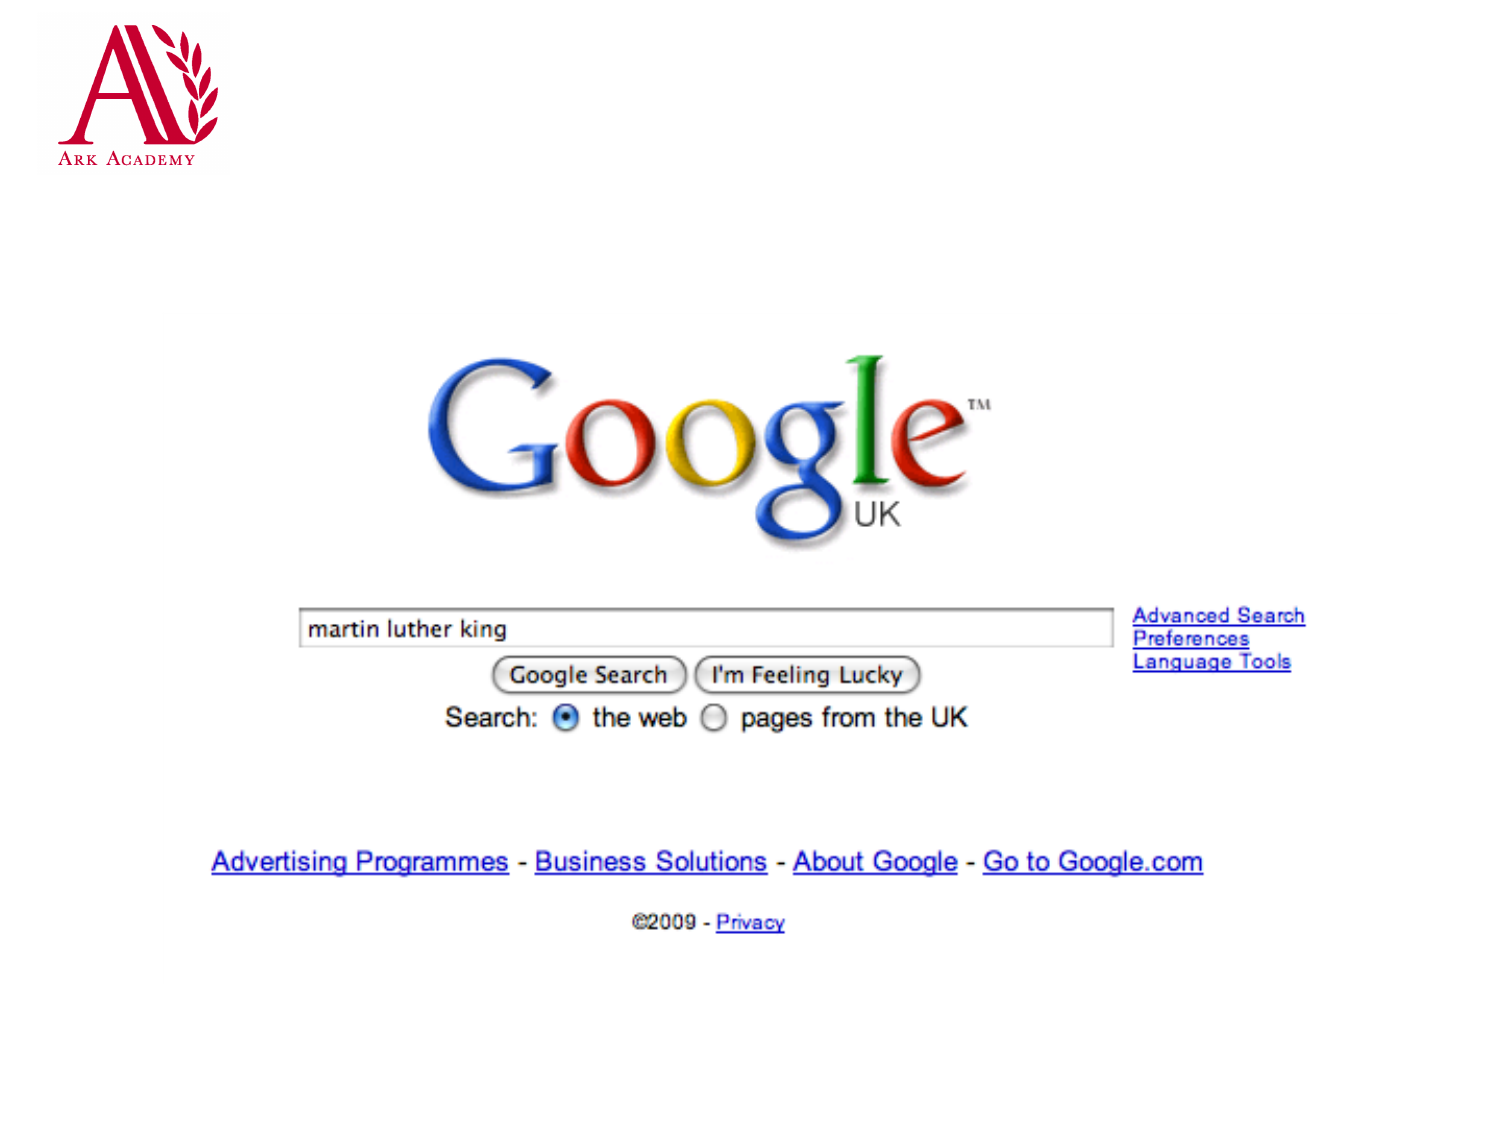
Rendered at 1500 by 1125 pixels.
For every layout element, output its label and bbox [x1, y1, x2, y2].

picture [37, 12, 230, 175]
picture [162, 312, 1399, 984]
